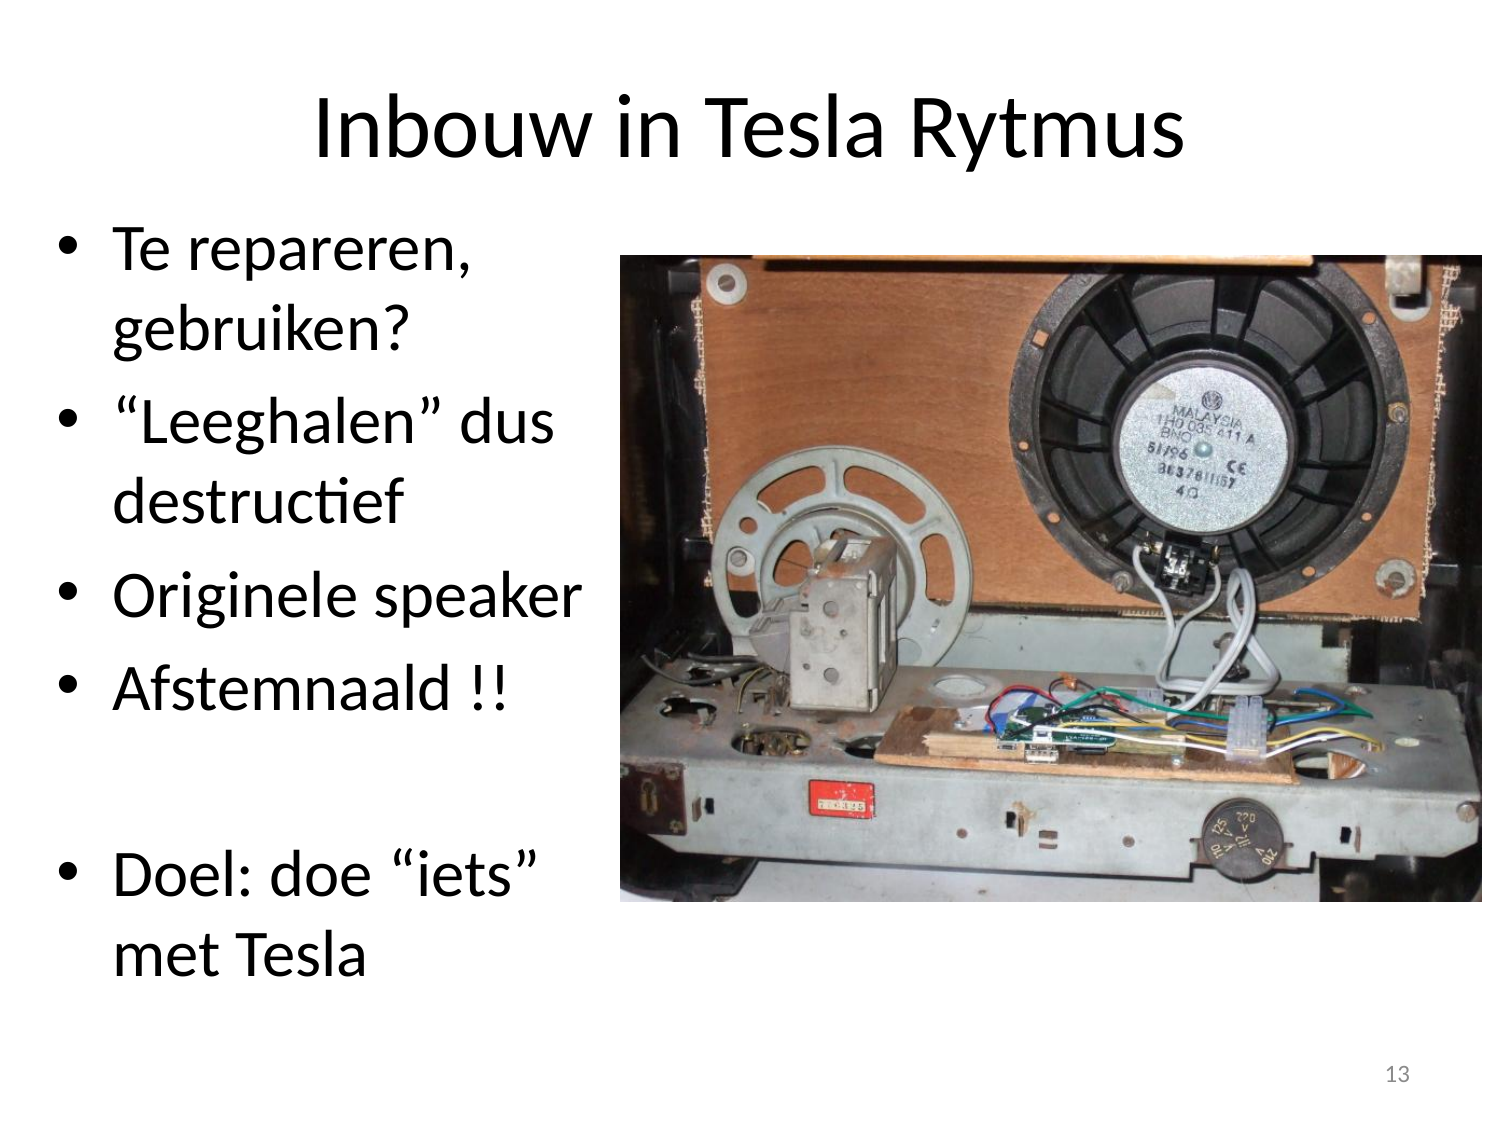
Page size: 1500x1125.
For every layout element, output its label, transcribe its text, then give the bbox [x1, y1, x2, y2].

picture [619, 255, 1482, 902]
list Te repareren, gebruiken? “Leeghalen” dus destructief Originele speaker Afstemnaald !! Doel: doe “iets” met Tesla [41, 196, 621, 1103]
title Inbouw in Tesla Rytmus [75, 45, 1425, 197]
slide_number 13 [1074, 1042, 1425, 1103]
